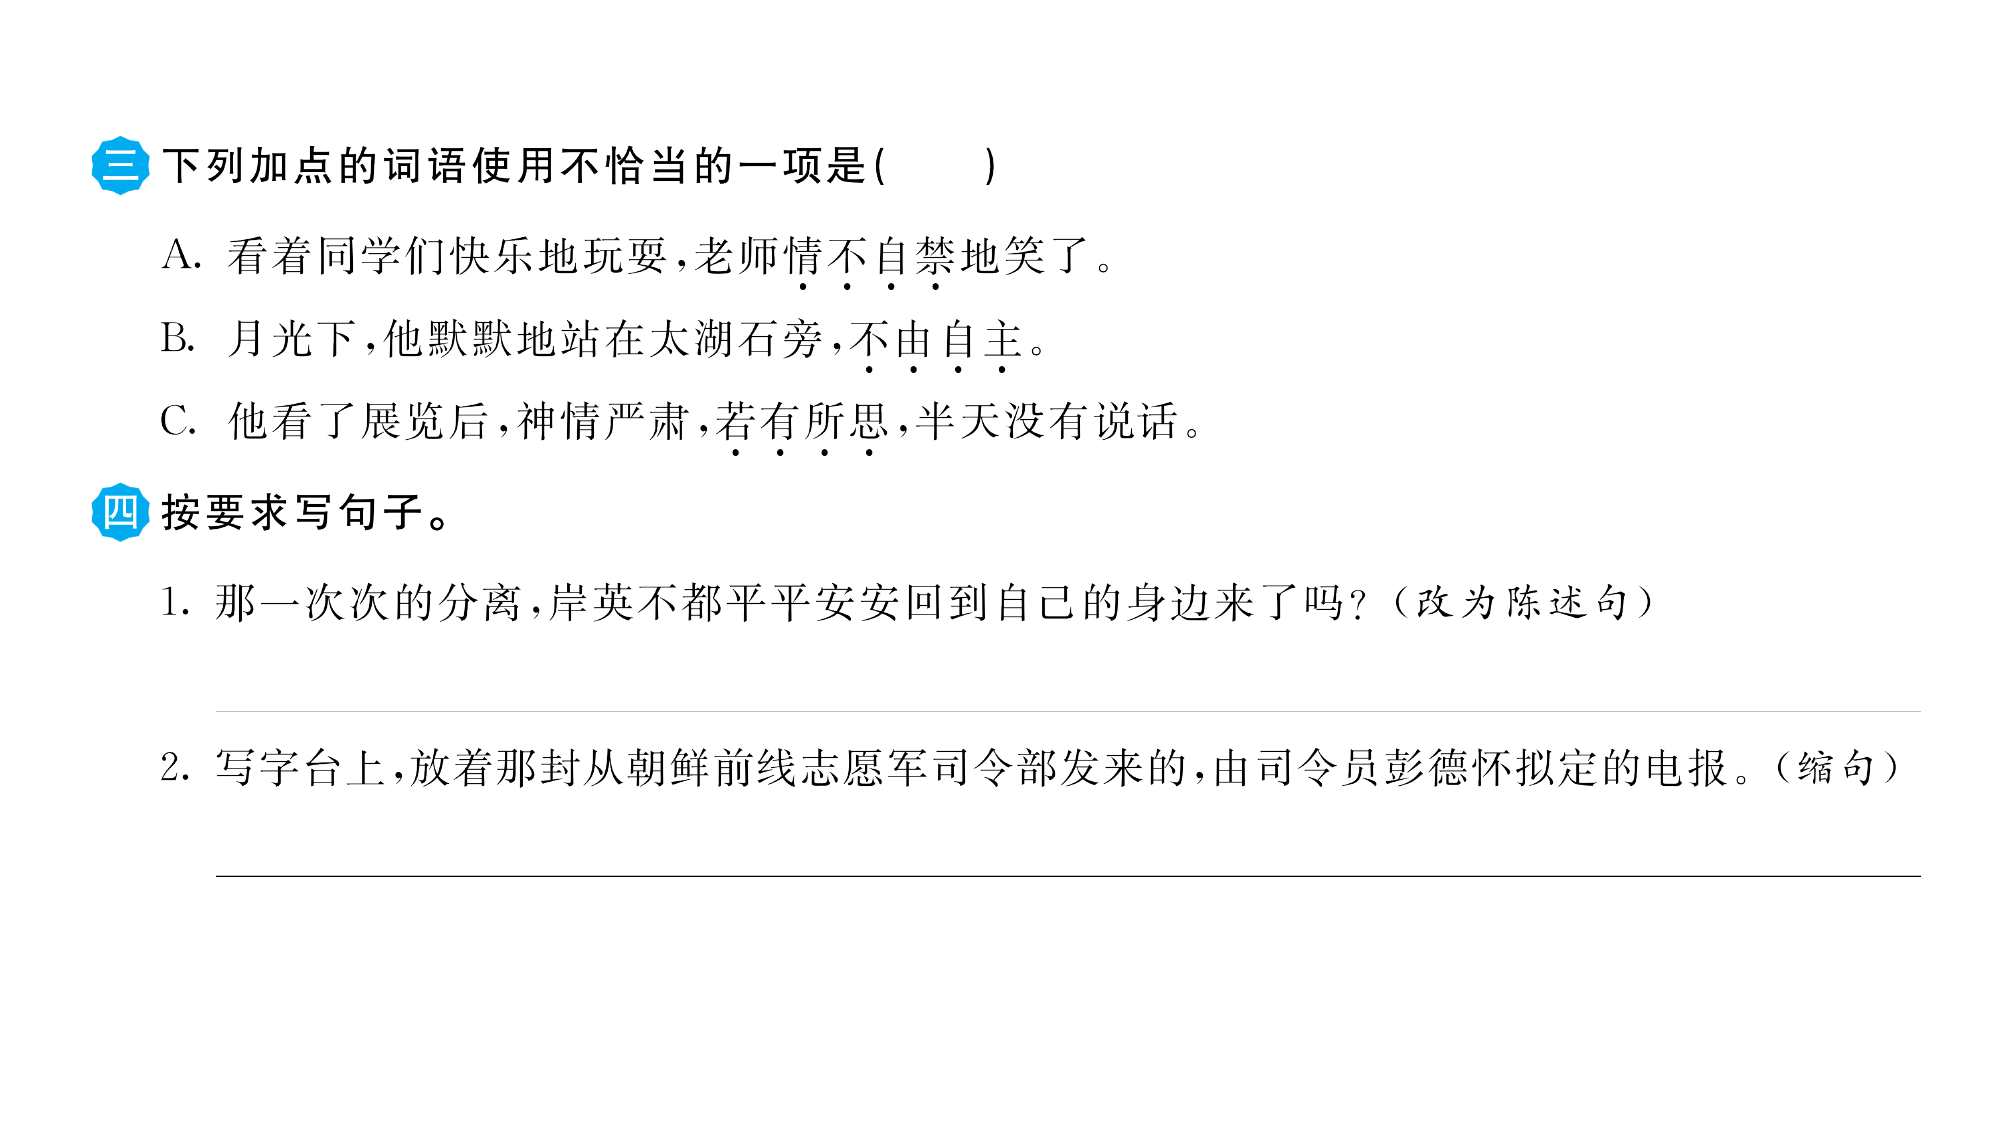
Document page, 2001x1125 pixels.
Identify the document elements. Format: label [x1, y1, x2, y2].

picture [88, 118, 1979, 897]
